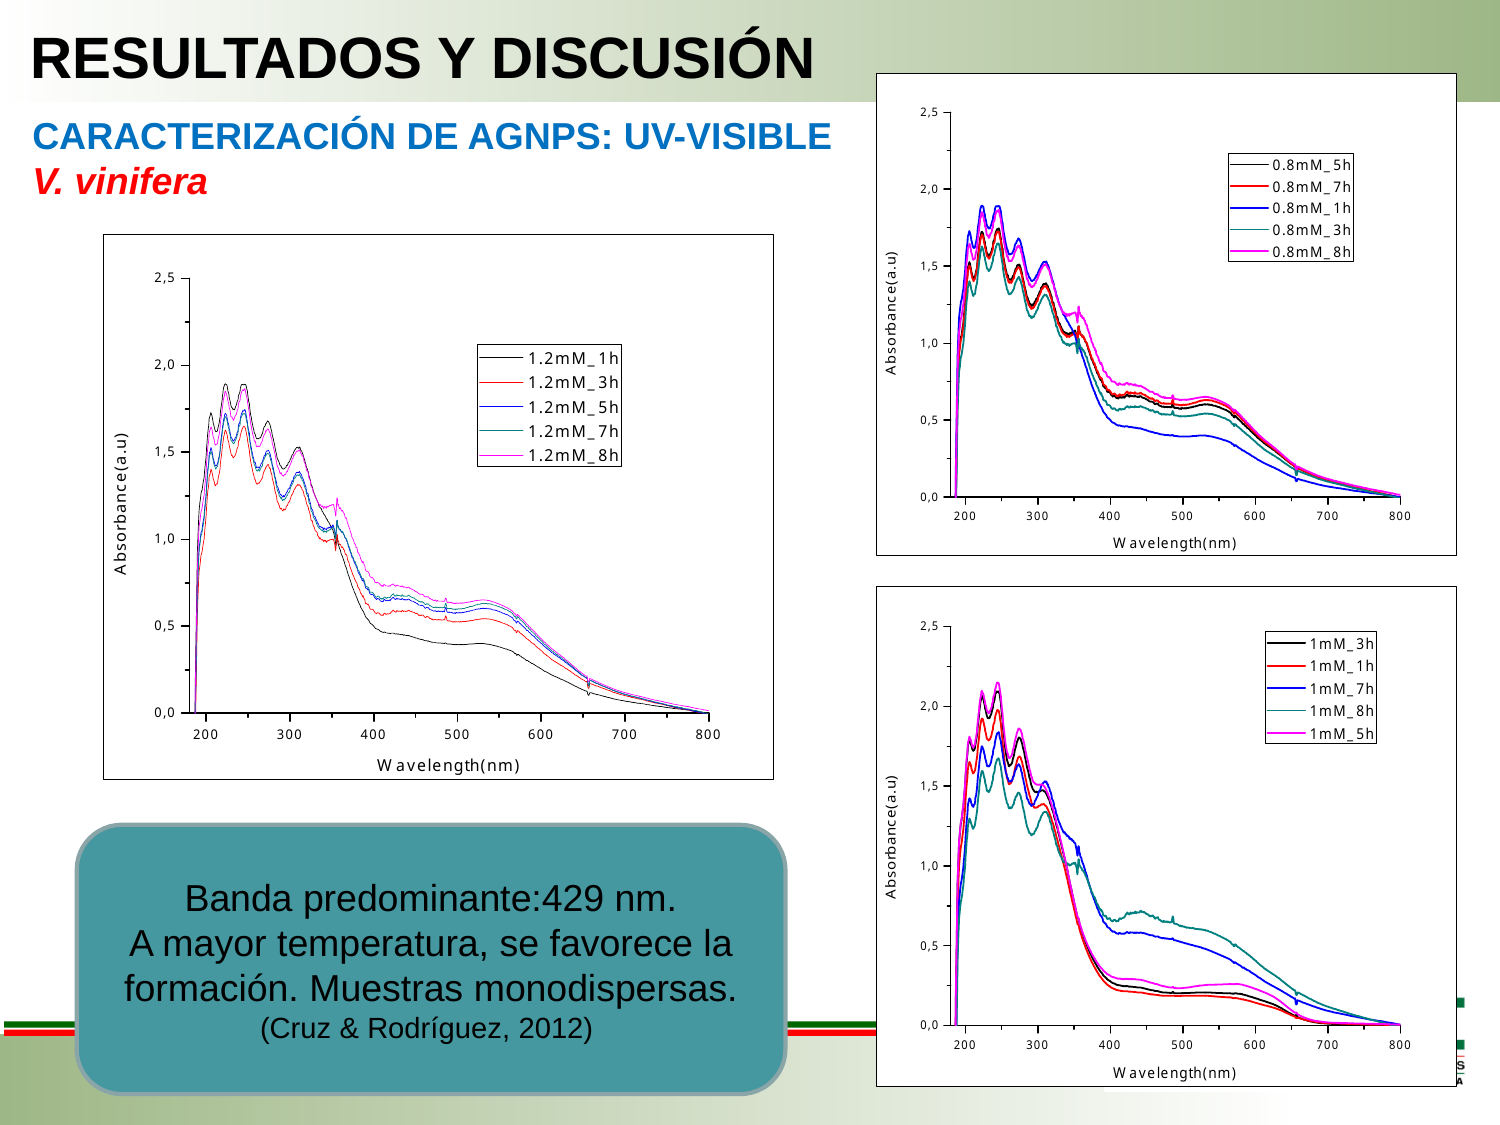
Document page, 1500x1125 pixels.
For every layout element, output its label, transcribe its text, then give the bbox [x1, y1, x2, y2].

text_box CARACTERIZACIÓN DE AGNPS: UV-VISIBLE V. vinifera [17, 104, 827, 210]
text_box Banda predominante:429 nm. A mayor temperatura, se favorece la formación. Muestras monodispersas. (Cruz & Rodríguez, 2012) [74, 822, 788, 1097]
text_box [832, 49, 1493, 561]
text_box RESULTADOS Y DISCUSIÓN [0, 13, 928, 98]
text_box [832, 561, 1493, 1118]
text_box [52, 207, 815, 814]
